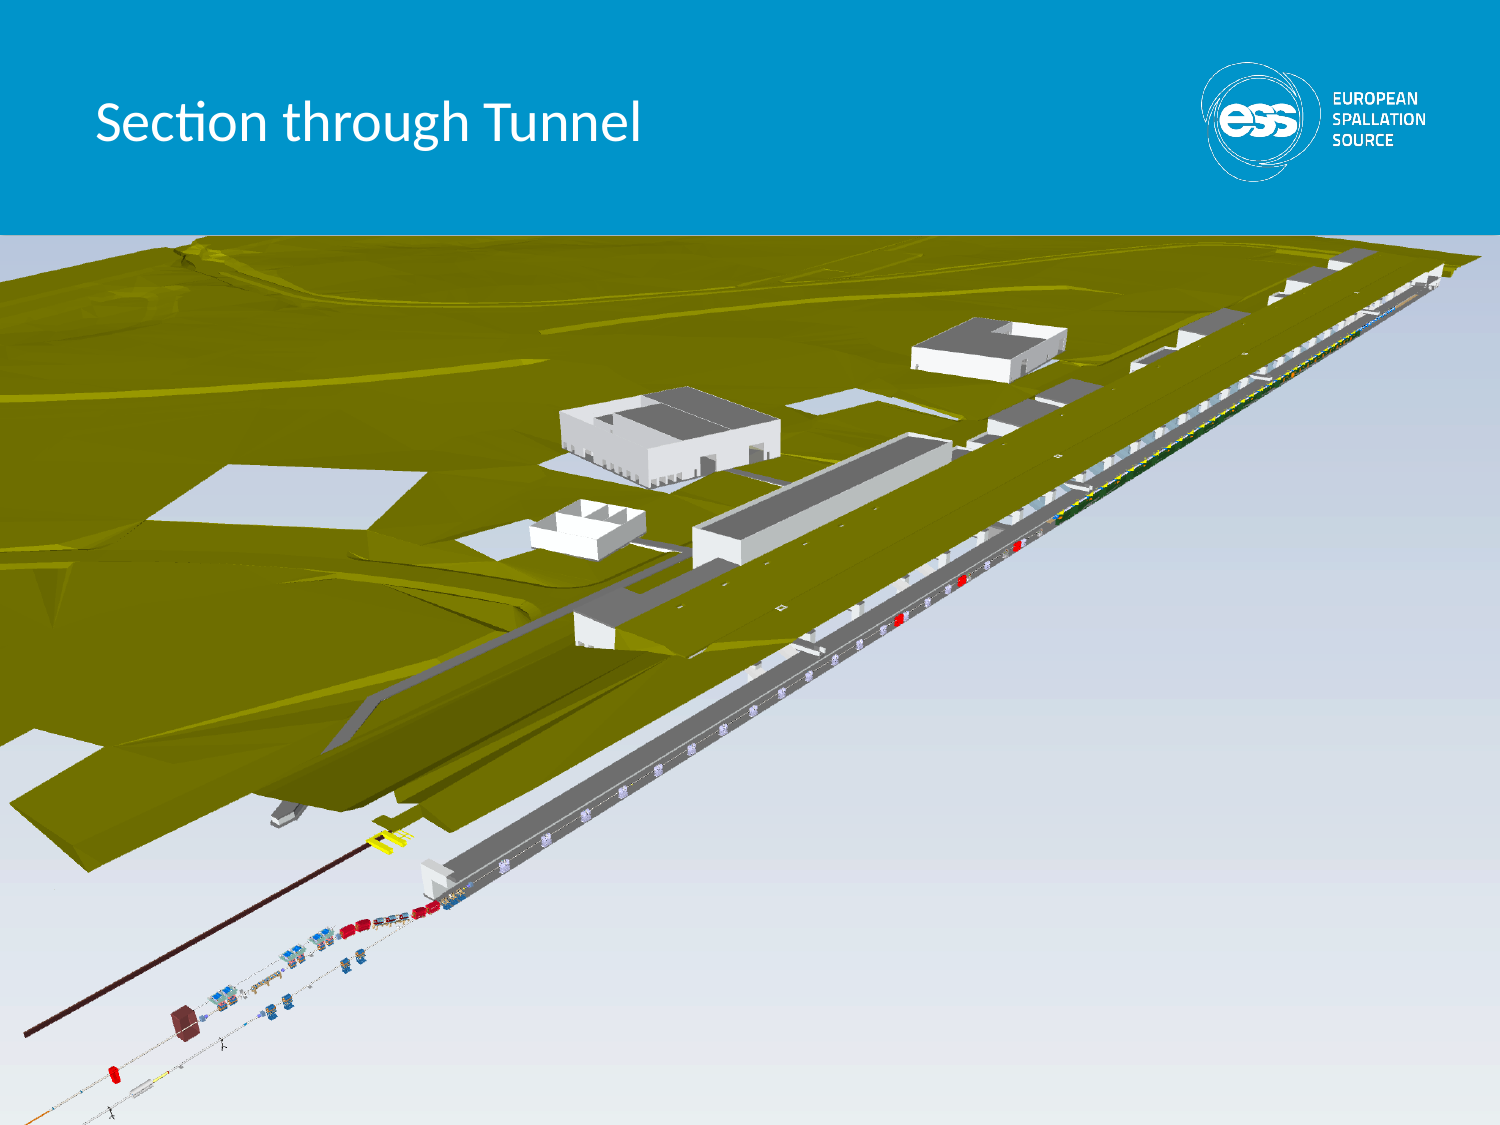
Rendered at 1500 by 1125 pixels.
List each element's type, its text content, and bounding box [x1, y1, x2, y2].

picture [1408, 93, 1412, 104]
picture [1355, 93, 1361, 104]
picture [1368, 94, 1374, 104]
picture [1220, 104, 1299, 136]
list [0, 236, 1500, 1125]
picture [1354, 135, 1362, 146]
picture [1386, 134, 1392, 146]
picture [1334, 93, 1340, 104]
picture [1381, 119, 1389, 124]
title Section through Tunnel [94, 0, 1091, 234]
picture [1345, 93, 1351, 104]
picture [1388, 93, 1394, 104]
picture [1366, 134, 1374, 145]
picture [1377, 93, 1385, 104]
